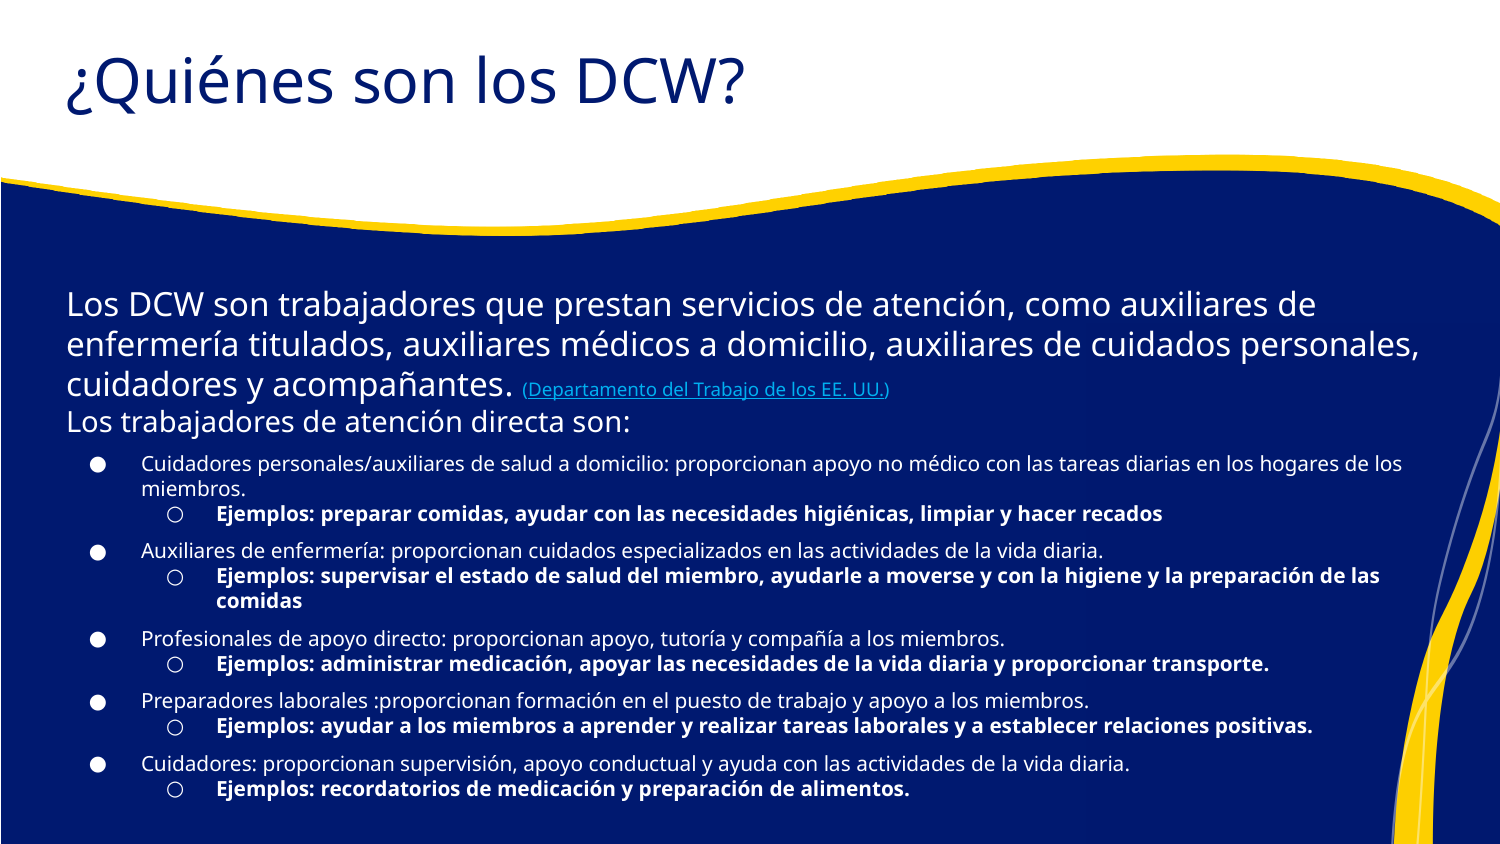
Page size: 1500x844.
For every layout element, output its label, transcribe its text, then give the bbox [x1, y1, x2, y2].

text_box Los DCW son trabajadores que prestan servicios de atención, como auxiliares de enfermería titulados, auxiliares médicos a domicilio, auxiliares de cuidados personales, cuidadores y acompañantes. (Departamento del Trabajo de los EE. UU.) Los trabajadores de atención directa son: Cuidadores personales/auxiliares de salud a domicilio: proporcionan apoyo no médico con las tareas diarias en los hogares de los miembros. Ejemplos: preparar comidas, ayudar con las necesidades higiénicas, limpiar y hacer recados Auxiliares de enfermería: proporcionan cuidados especializados en las actividades de la vida diaria. Ejemplos: supervisar el estado de salud del miembro, ayudarle a moverse y con la higiene y la preparación de las comidas Profesionales de apoyo directo: proporcionan apoyo, tutoría y compañía a los miembros. Ejemplos: administrar medicación, apoyar las necesidades de la vida diaria y proporcionar transporte. Preparadores laborales :proporcionan formación en el puesto de trabajo y apoyo a los miembros. Ejemplos: ayudar a los miembros a aprender y realizar tareas laborales y a establecer relaciones positivas. Cuidadores: proporcionan supervisión, apoyo conductual y ayuda con las actividades de la vida diaria. Ejemplos: recordatorios de medicación y preparación de alimentos. [51, 268, 1449, 816]
picture [2, 0, 1500, 844]
text_box ¿Quiénes son los DCW? [51, 26, 1449, 183]
